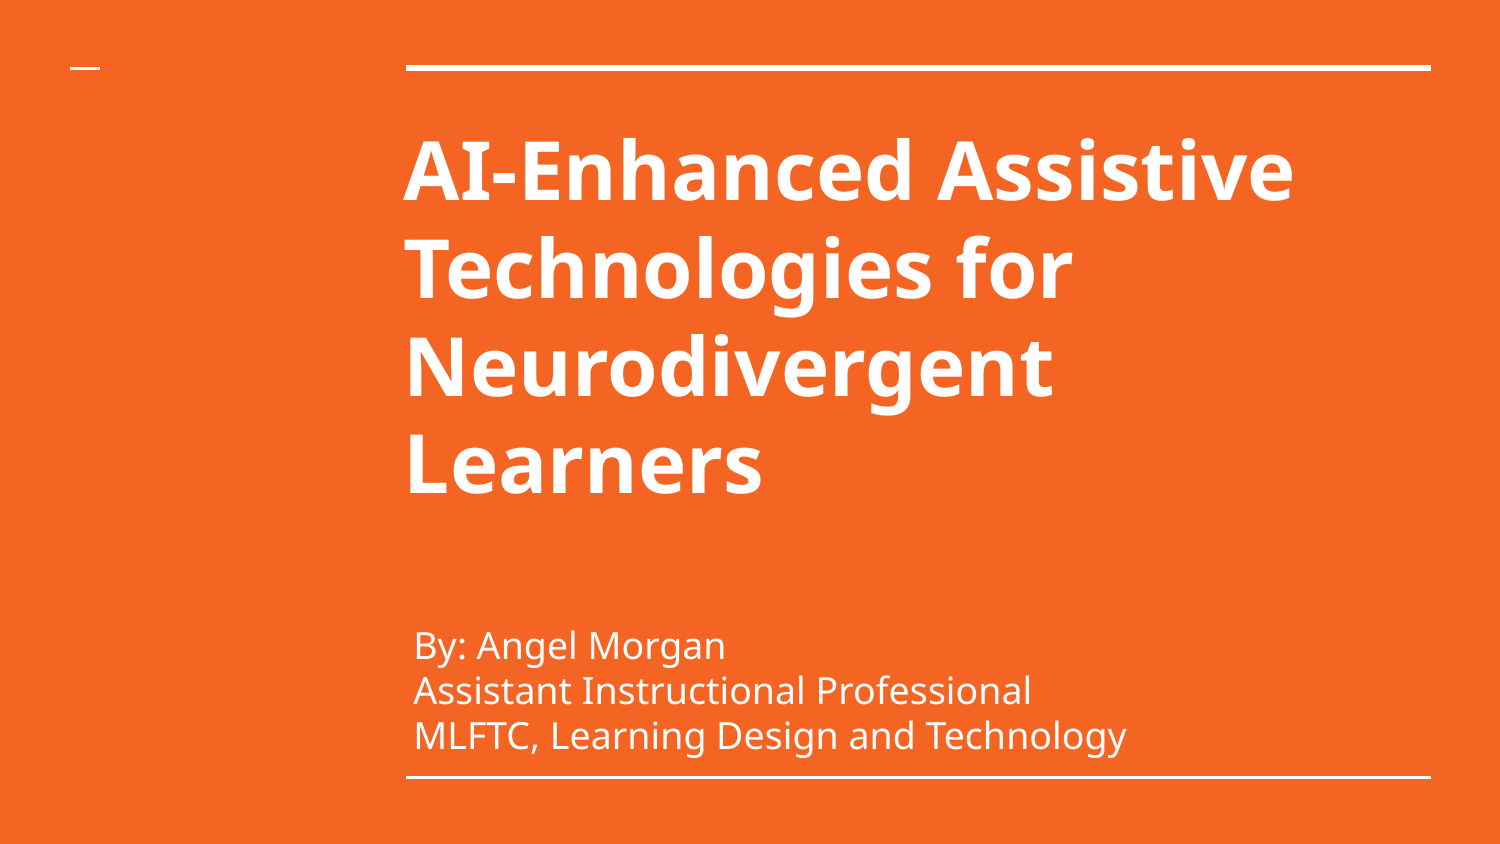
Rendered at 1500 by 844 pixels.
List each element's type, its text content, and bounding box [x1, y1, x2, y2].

title AI-Enhanced Assistive Technologies for Neurodivergent Learners [389, 103, 1428, 357]
subtitle By: Angel Morgan Assistant Instructional Professional MLFTC, Learning Design and Technology [398, 568, 1437, 773]
